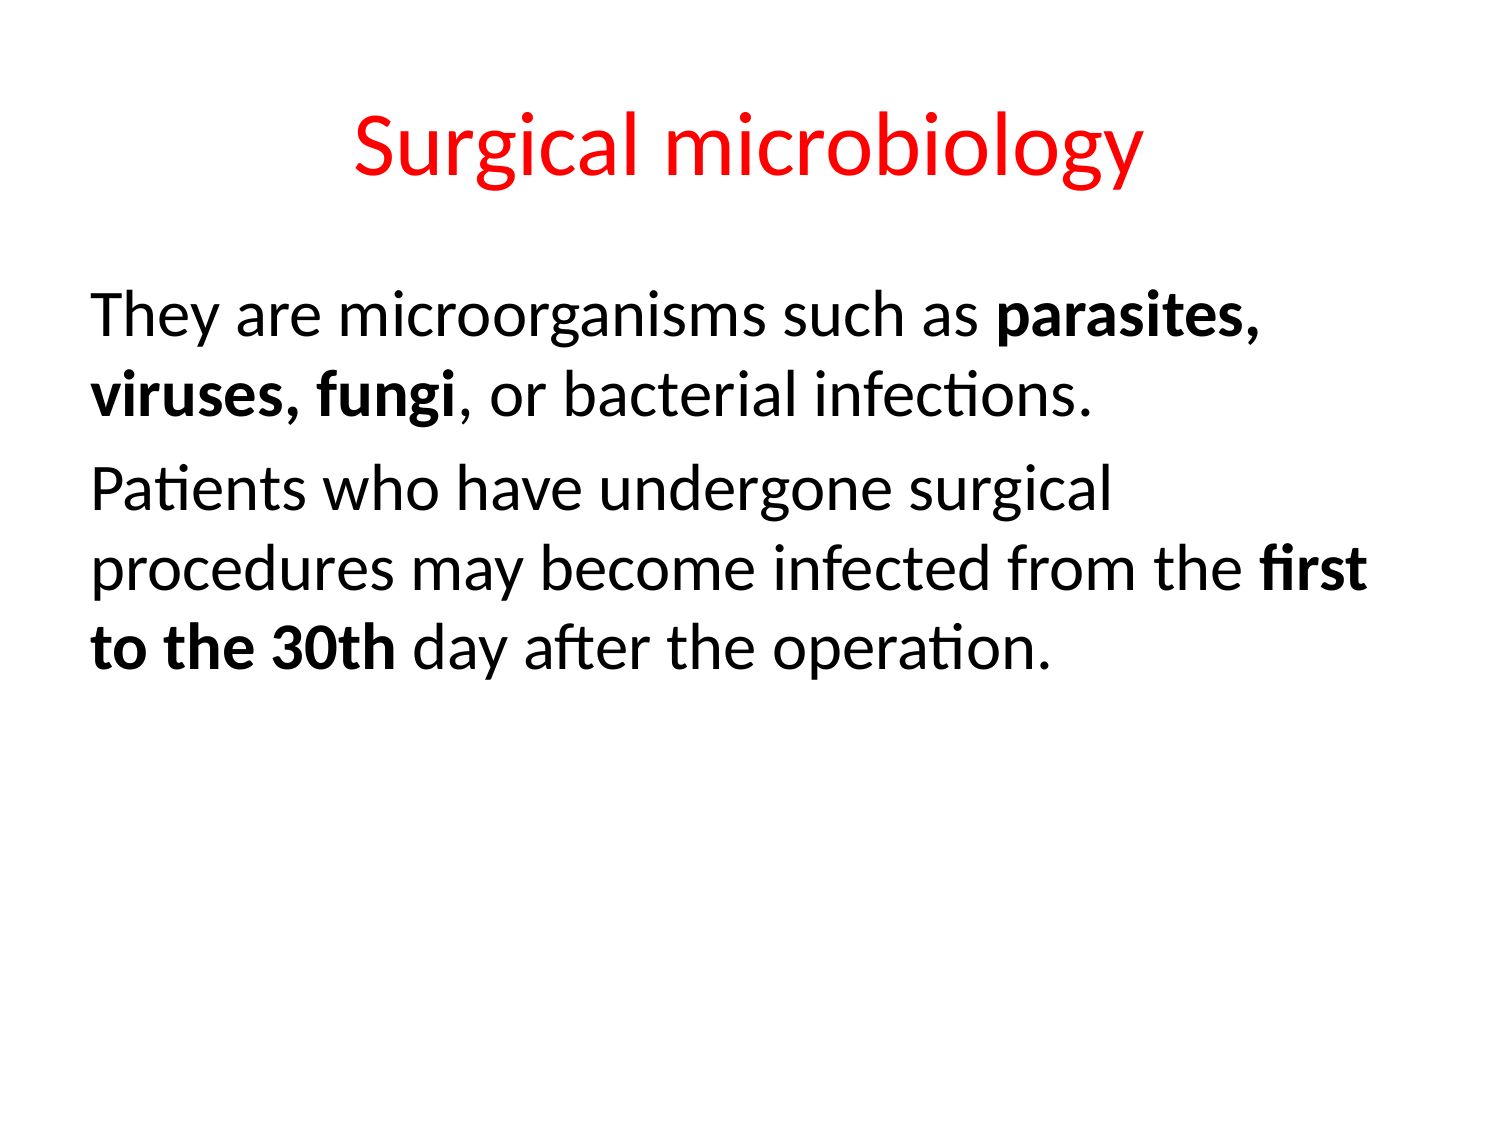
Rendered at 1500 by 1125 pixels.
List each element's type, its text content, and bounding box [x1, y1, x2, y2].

title Surgical microbiology [75, 45, 1425, 233]
list They are microorganisms such as parasites, viruses, fungi, or bacterial infections. Patients who have undergone surgical procedures may become infected from the first to the 30th day after the operation. [75, 262, 1425, 1005]
